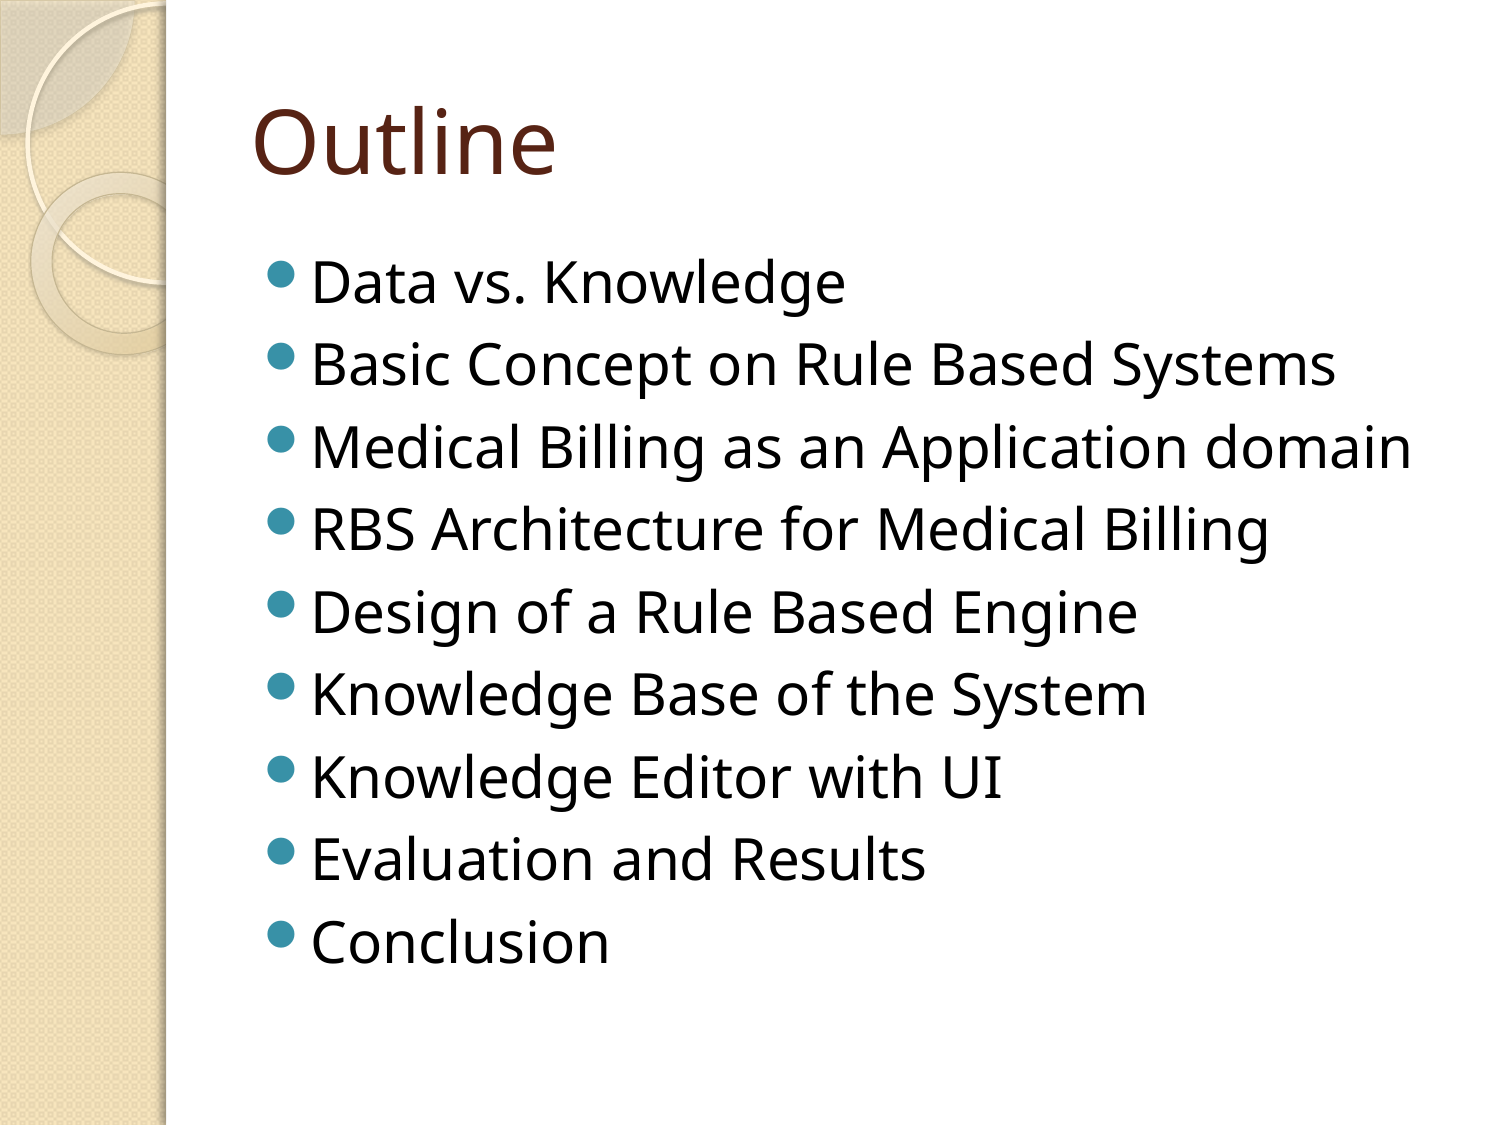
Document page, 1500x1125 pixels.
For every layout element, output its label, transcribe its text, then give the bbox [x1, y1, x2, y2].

title Outline [235, 45, 1466, 233]
list Data vs. Knowledge Basic Concept on Rule Based Systems Medical Billing as an Application domain RBS Architecture for Medical Billing Design of a Rule Based Engine Knowledge Base of the System Knowledge Editor with UI Evaluation and Results Conclusion [235, 237, 1466, 1025]
